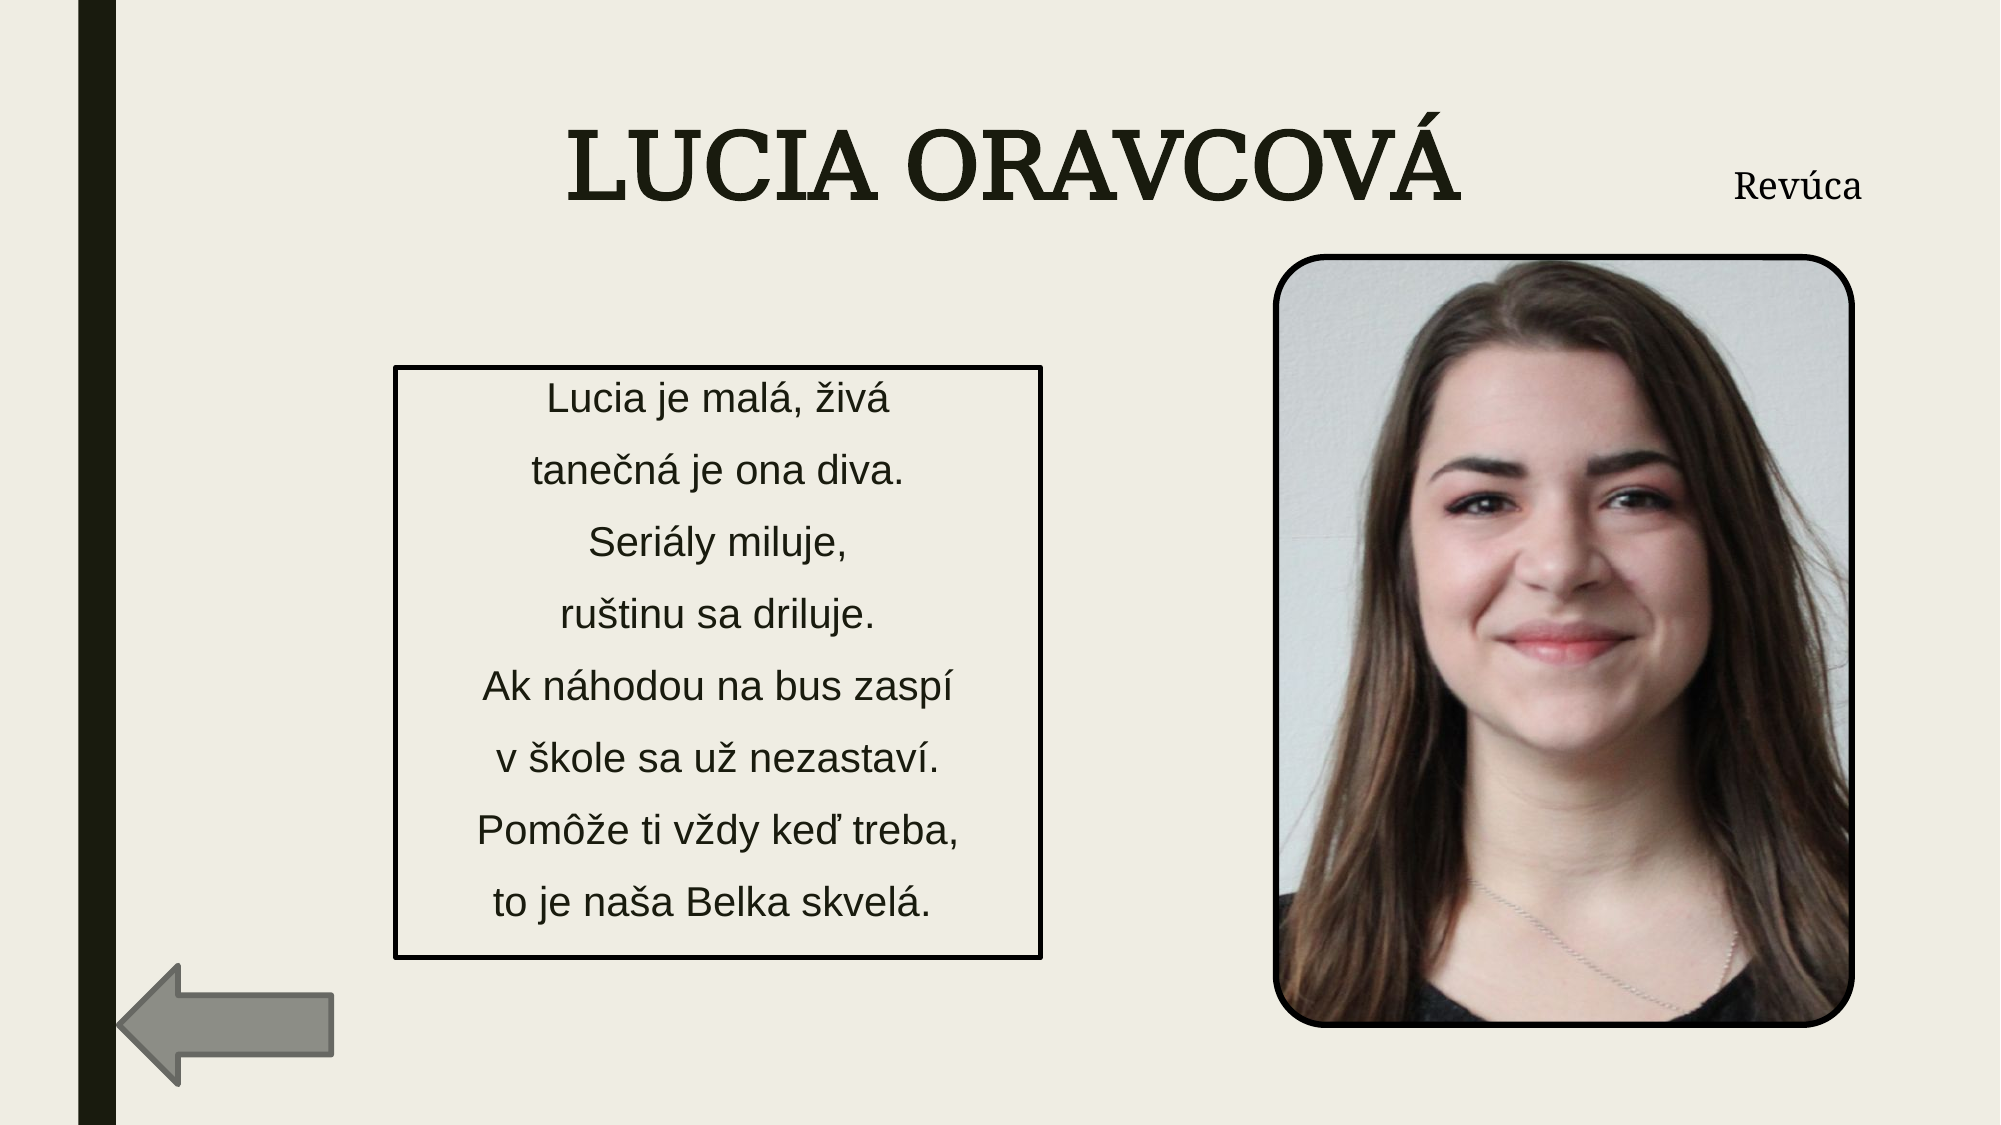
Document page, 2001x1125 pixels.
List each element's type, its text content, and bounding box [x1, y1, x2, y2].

text_box Revúca [1718, 154, 2000, 215]
title LUCIA ORAVCOVÁ [225, 112, 1800, 357]
text_box [115, 962, 335, 1087]
list Lucia je malá, živá tanečná je ona diva. Seriály miluje, ruštinu sa driluje. Ak náhodou na bus zaspí v škole sa už nezastaví. Pomôže ti vždy keď treba, to je naša Belka skvelá. [395, 367, 1041, 958]
picture [1275, 257, 1852, 1025]
